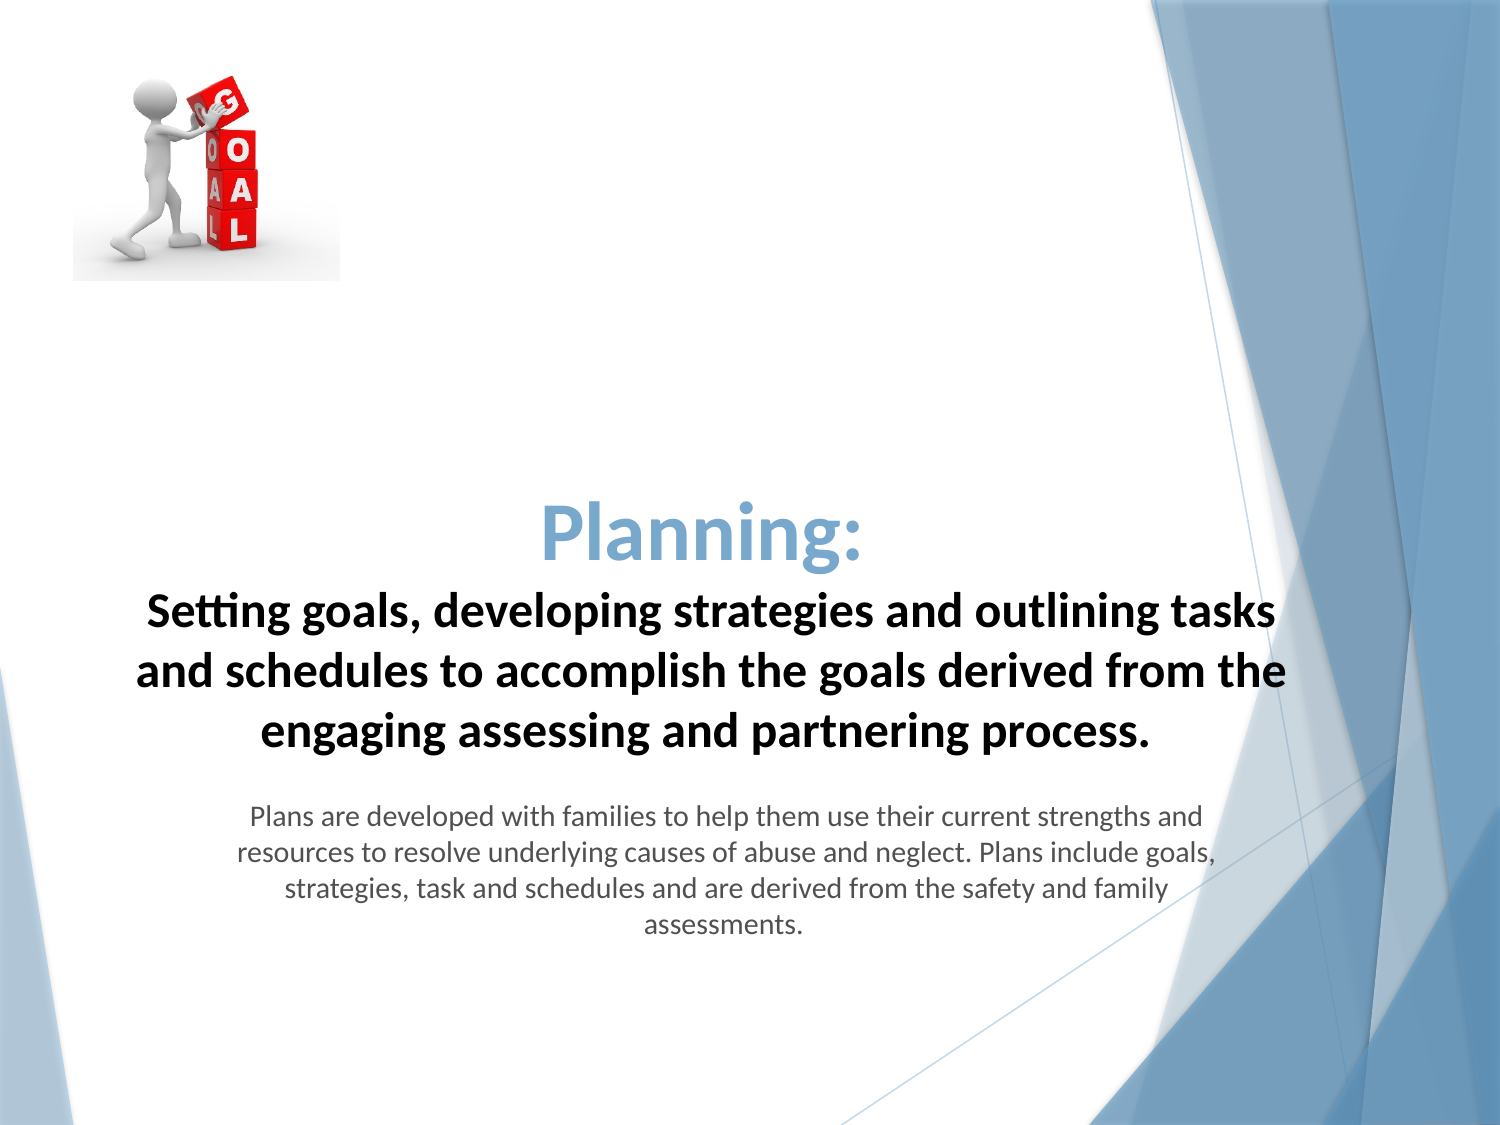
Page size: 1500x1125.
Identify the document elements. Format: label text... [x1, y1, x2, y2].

picture [72, 58, 340, 282]
list Plans are developed with families to help them use their current strengths and resources to resolve underlying causes of abuse and neglect. Plans include goals, strategies, task and schedules and are derived from the safety and family assessments. [206, 789, 1248, 949]
title Planning: Setting goals, developing strategies and outlining tasks and schedules to accomplish the goals derived from the engaging assessing and partnering process. [99, 465, 1324, 765]
